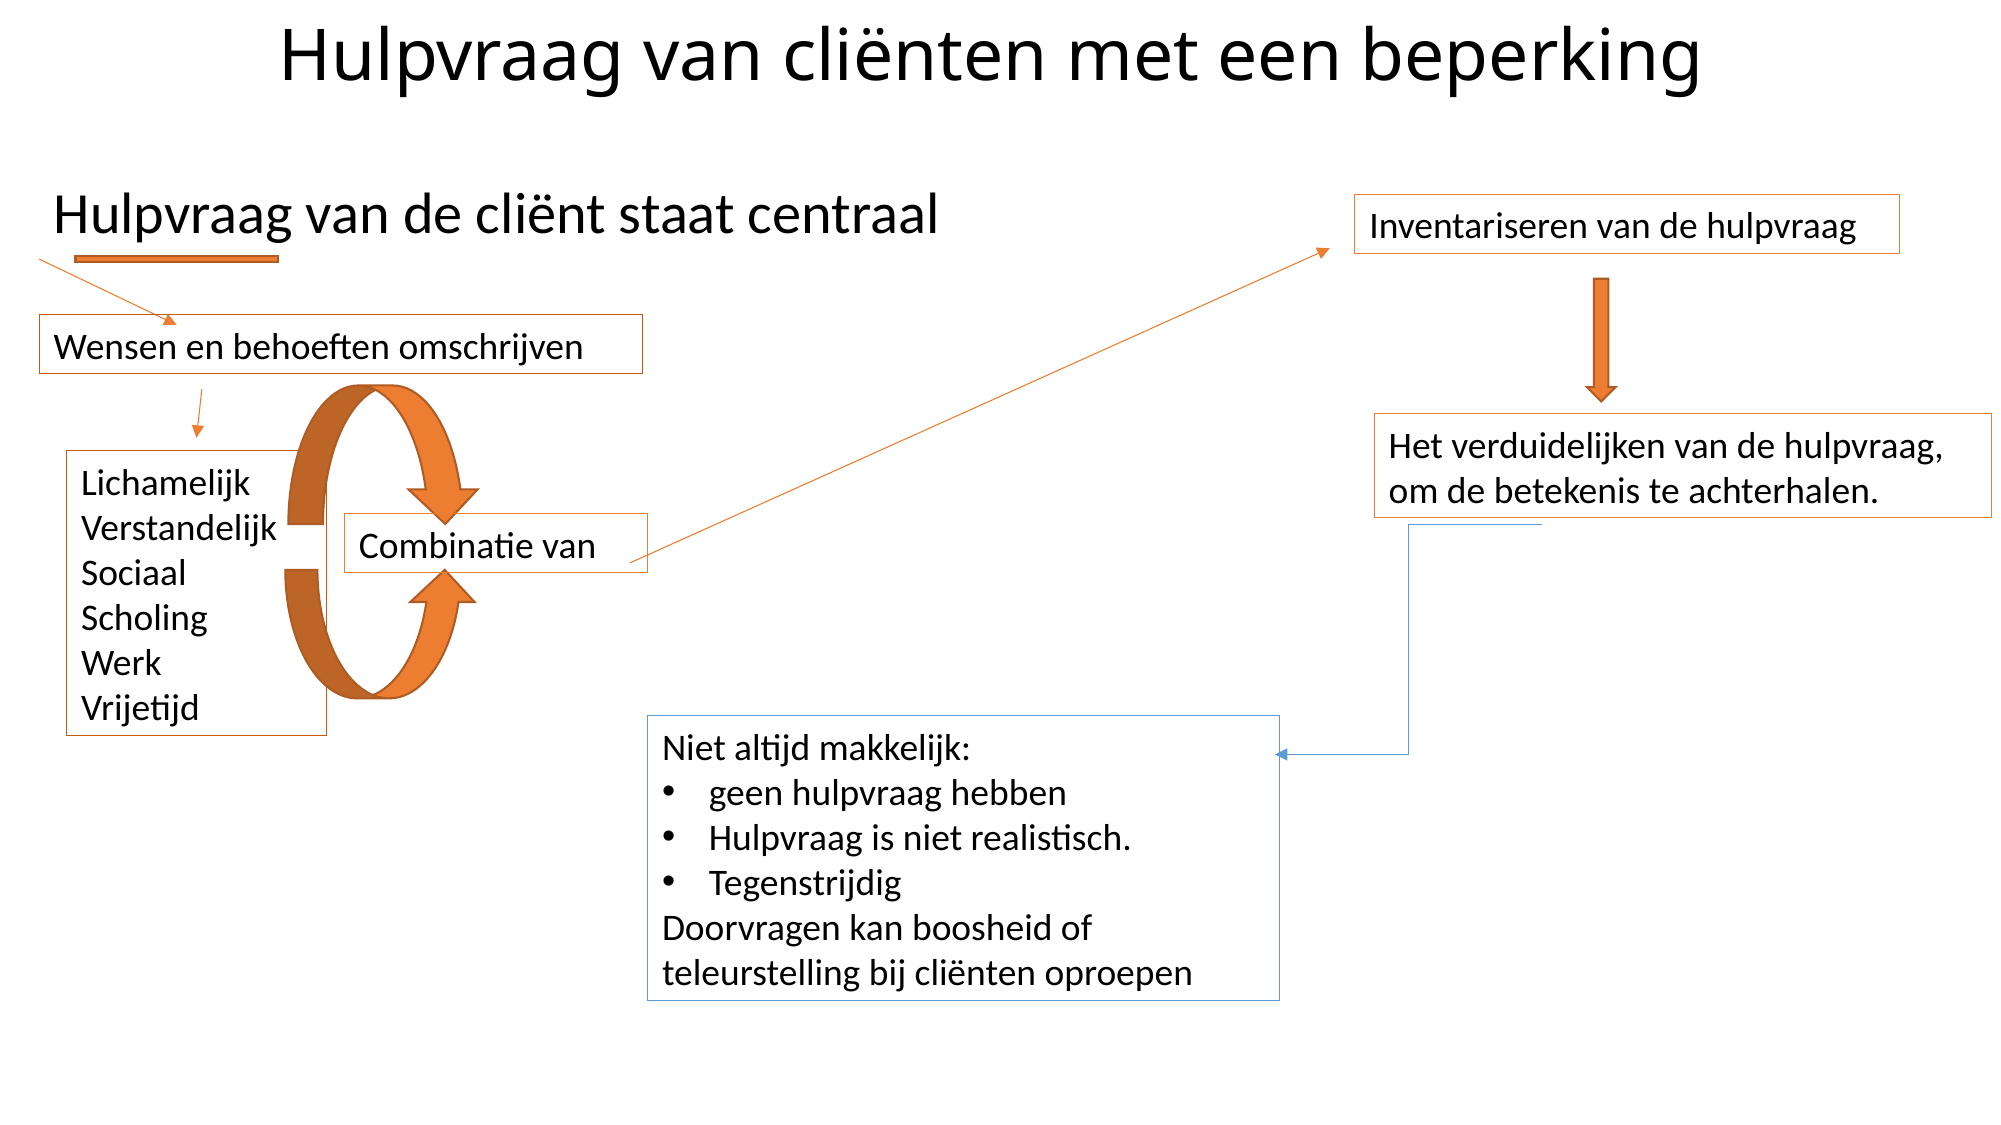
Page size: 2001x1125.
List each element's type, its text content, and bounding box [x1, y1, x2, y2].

text_box Niet altijd makkelijk: geen hulpvraag hebben Hulpvraag is niet realistisch. Tegenstrijdig Doorvragen kan boosheid of teleurstelling bij cliënten oproepen [647, 715, 1280, 1001]
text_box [196, 388, 202, 438]
text_box [74, 255, 279, 263]
text_box Het verduidelijken van de hulpvraag, om de betekenis te achterhalen. [1374, 413, 1992, 518]
text_box [287, 384, 481, 526]
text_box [1274, 524, 1542, 755]
text_box Lichamelijk Verstandelijk Sociaal Scholing Werk Vrijetijd [66, 450, 327, 736]
text_box [284, 568, 477, 700]
text_box Inventariseren van de hulpvraag [1354, 194, 1900, 254]
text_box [630, 248, 1330, 563]
text_box [1584, 277, 1619, 403]
text_box Combinatie van [344, 513, 648, 573]
text_box Wensen en behoeften omschrijven [39, 314, 630, 374]
list Hulpvraag van de cliënt staat centraal [39, 175, 1000, 314]
title Hulpvraag van cliënten met een beperking [263, 0, 1737, 114]
